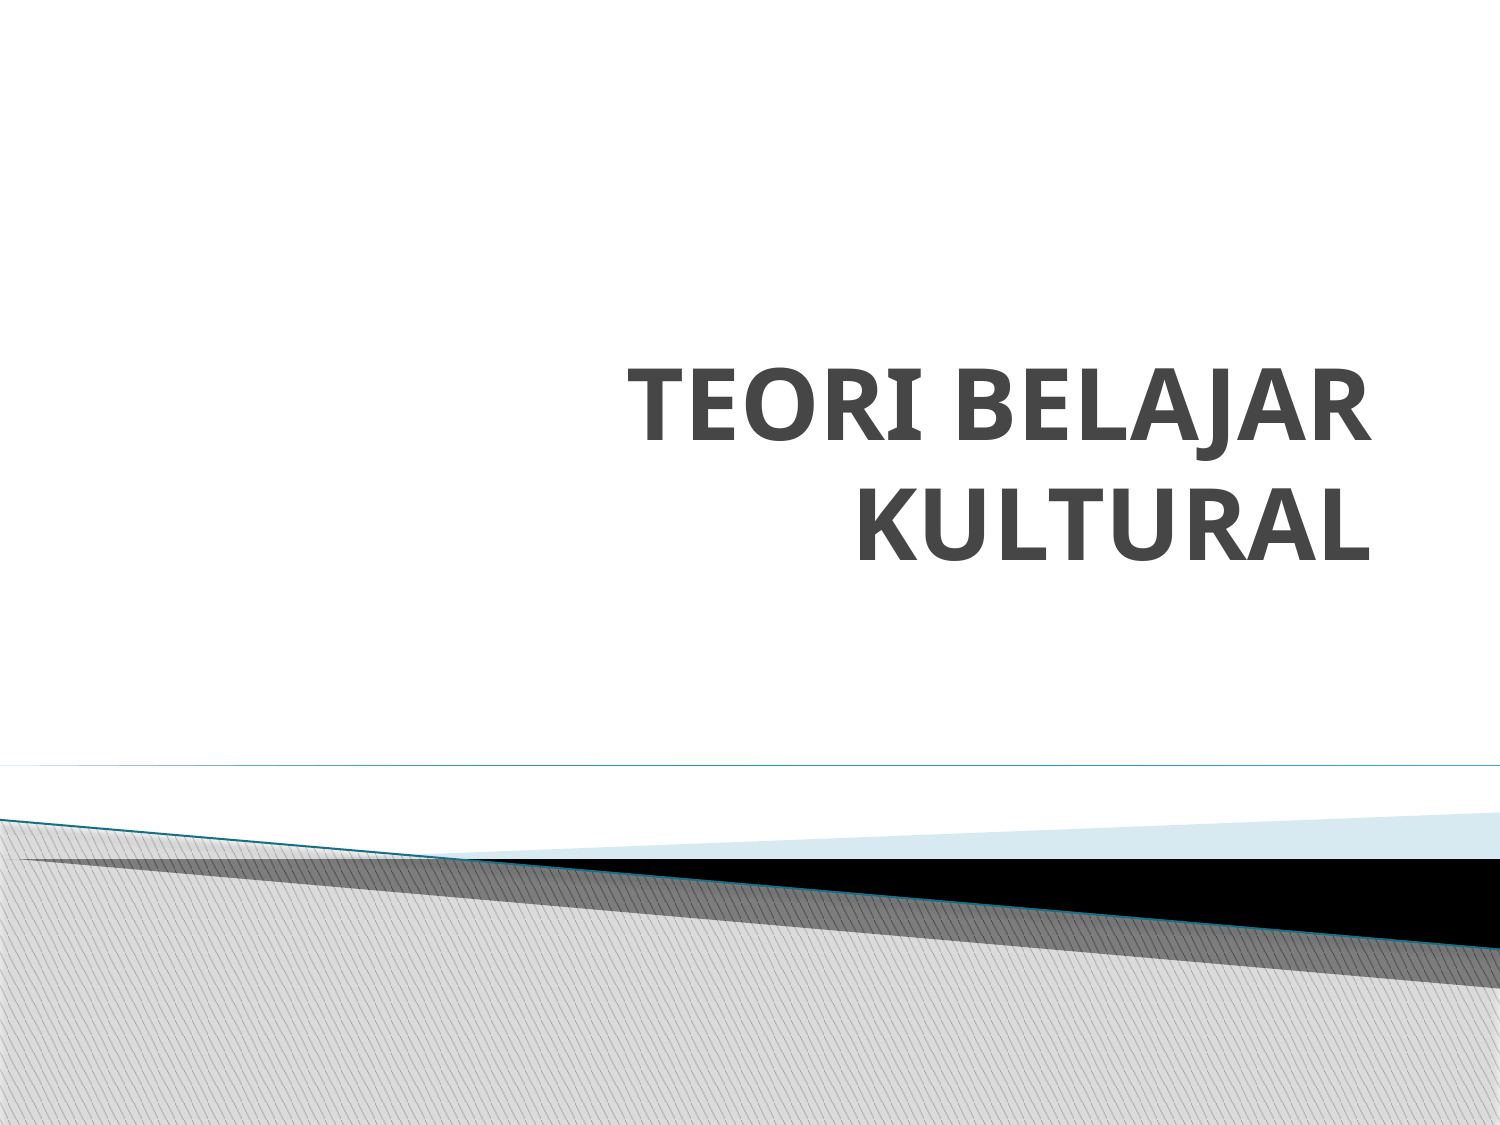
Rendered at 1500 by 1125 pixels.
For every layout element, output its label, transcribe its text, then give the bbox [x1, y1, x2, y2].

title TEORI BELAJAR KULTURAL [112, 287, 1388, 588]
picture [5, 859, 1500, 989]
